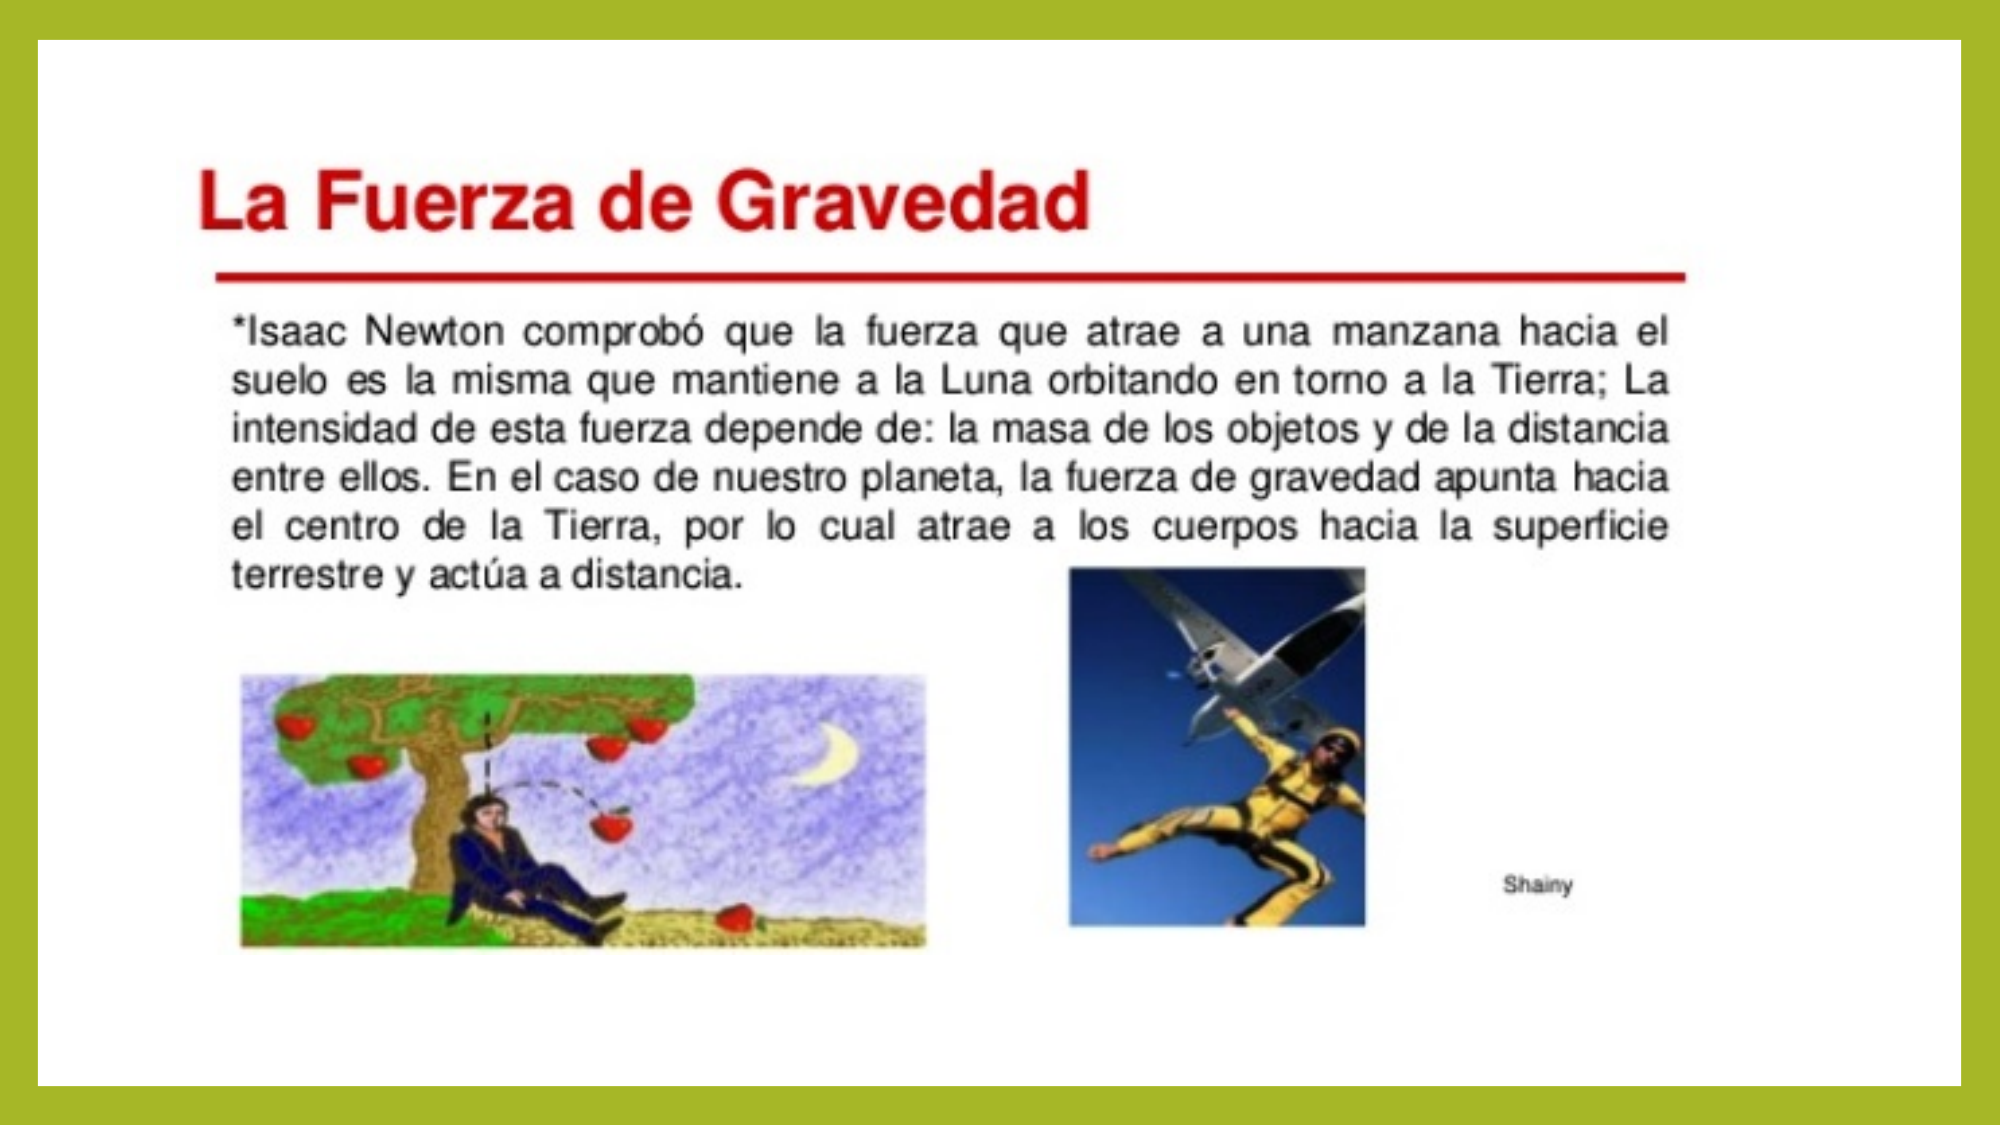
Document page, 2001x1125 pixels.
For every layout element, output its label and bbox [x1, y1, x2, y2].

picture [176, 74, 1733, 955]
